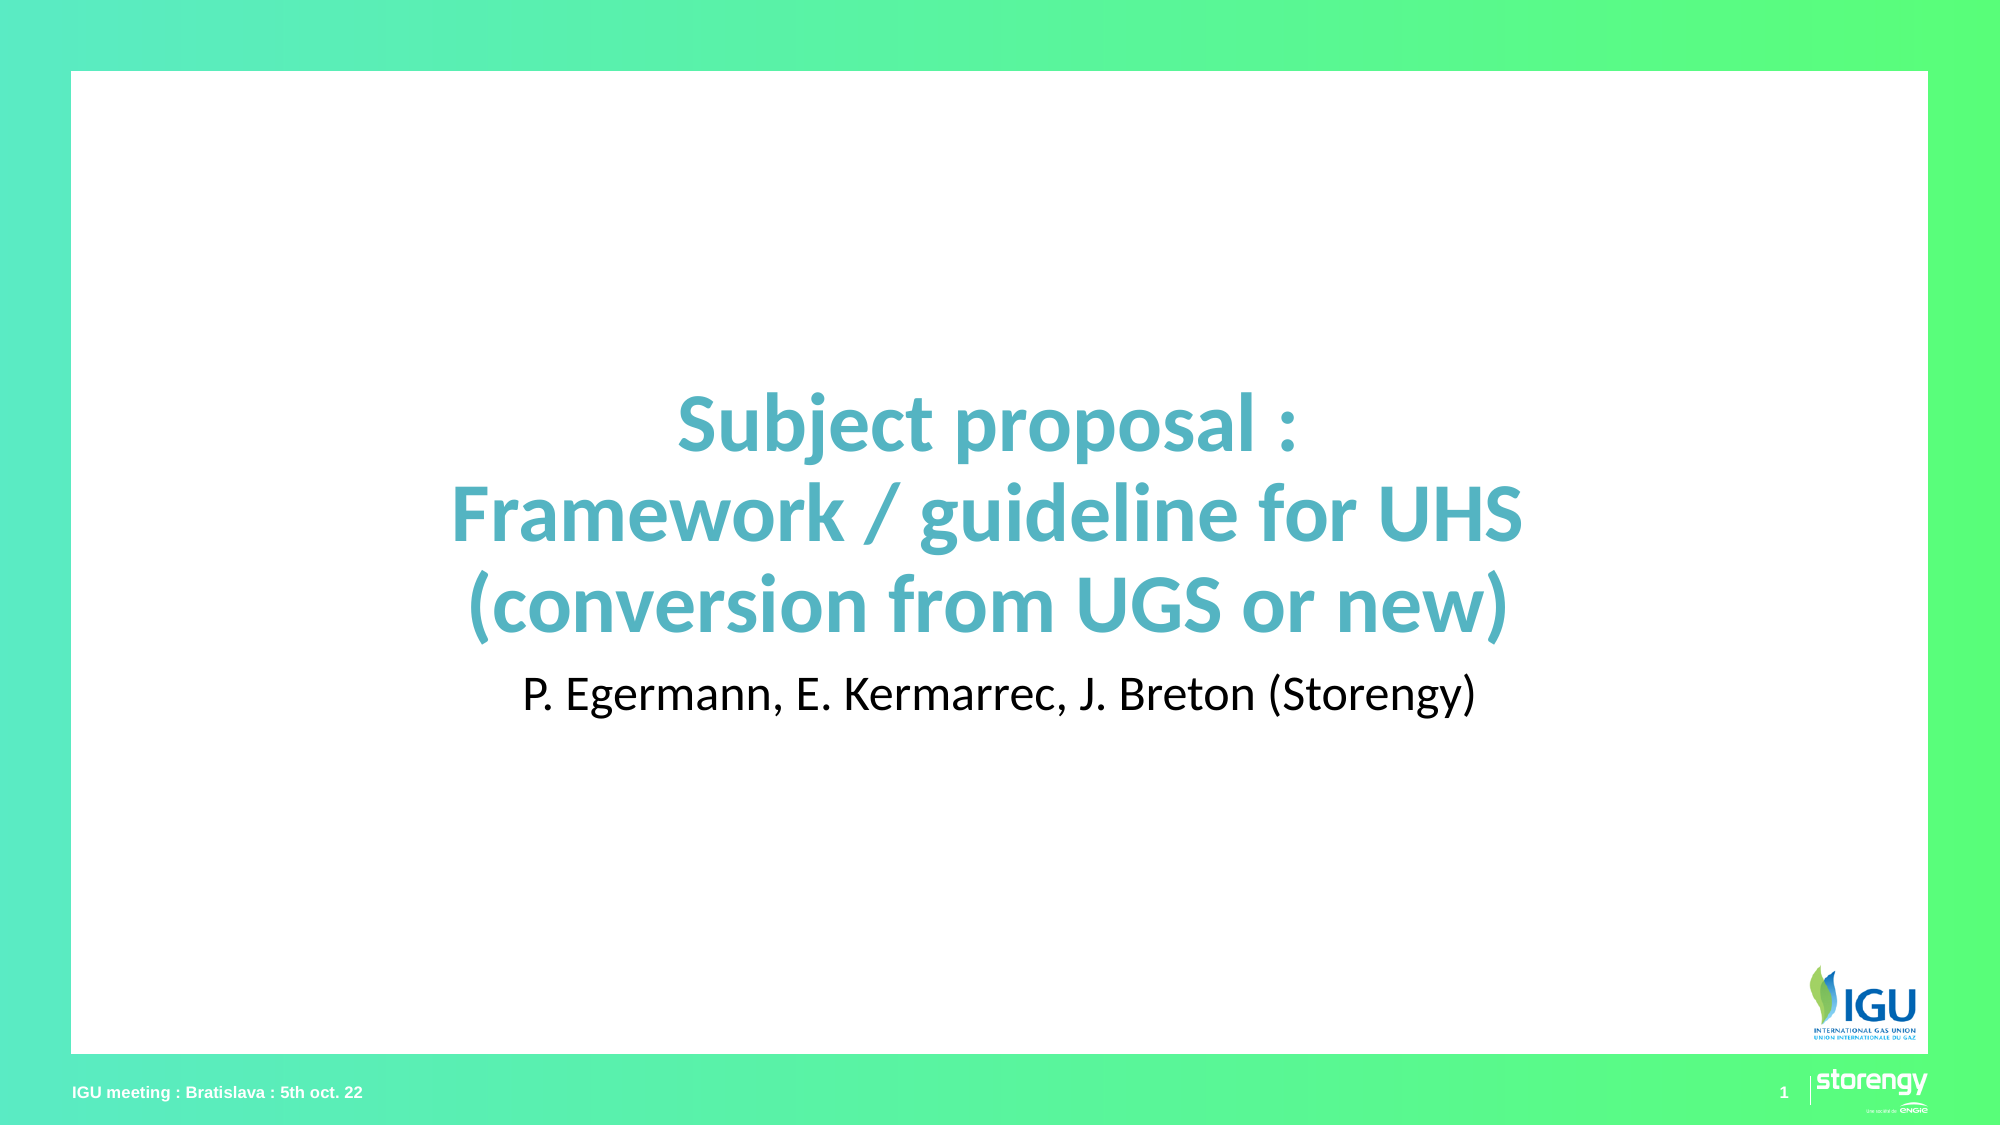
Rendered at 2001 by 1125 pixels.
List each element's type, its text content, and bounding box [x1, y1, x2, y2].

picture [0, 0, 2000, 1125]
title Subject proposal : Framework / guideline for UHS (conversion from UGS or new) [238, 366, 1739, 759]
subtitle P. Egermann, E. Kermarrec, J. Breton (Storengy) [249, 605, 1750, 877]
